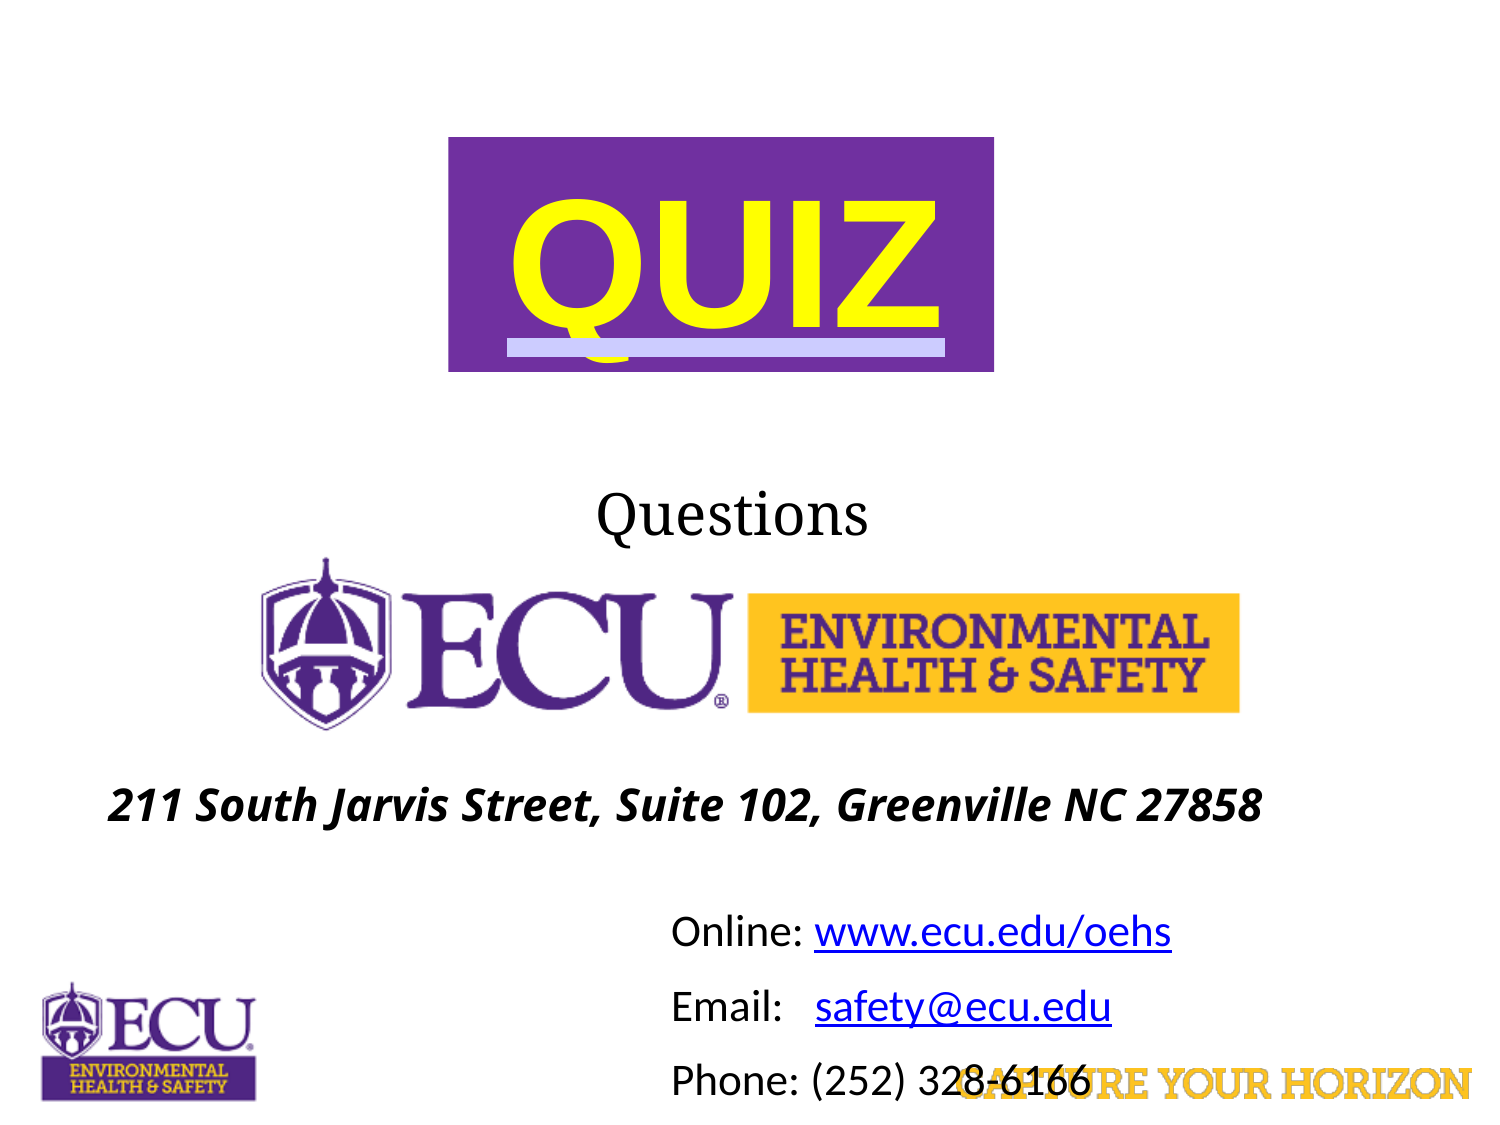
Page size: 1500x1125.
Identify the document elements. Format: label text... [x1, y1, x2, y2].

picture [243, 548, 1257, 741]
picture [38, 979, 260, 1105]
text_box QUIZ [448, 137, 995, 372]
list 211 South Jarvis Street, Suite 102, Greenville NC 27858 Online: www.ecu.edu/oehs Email: safety@ecu.edu Phone: (252) 328-6166 [93, 548, 1407, 1122]
title Questions [142, 448, 1324, 576]
picture [956, 1068, 1472, 1099]
